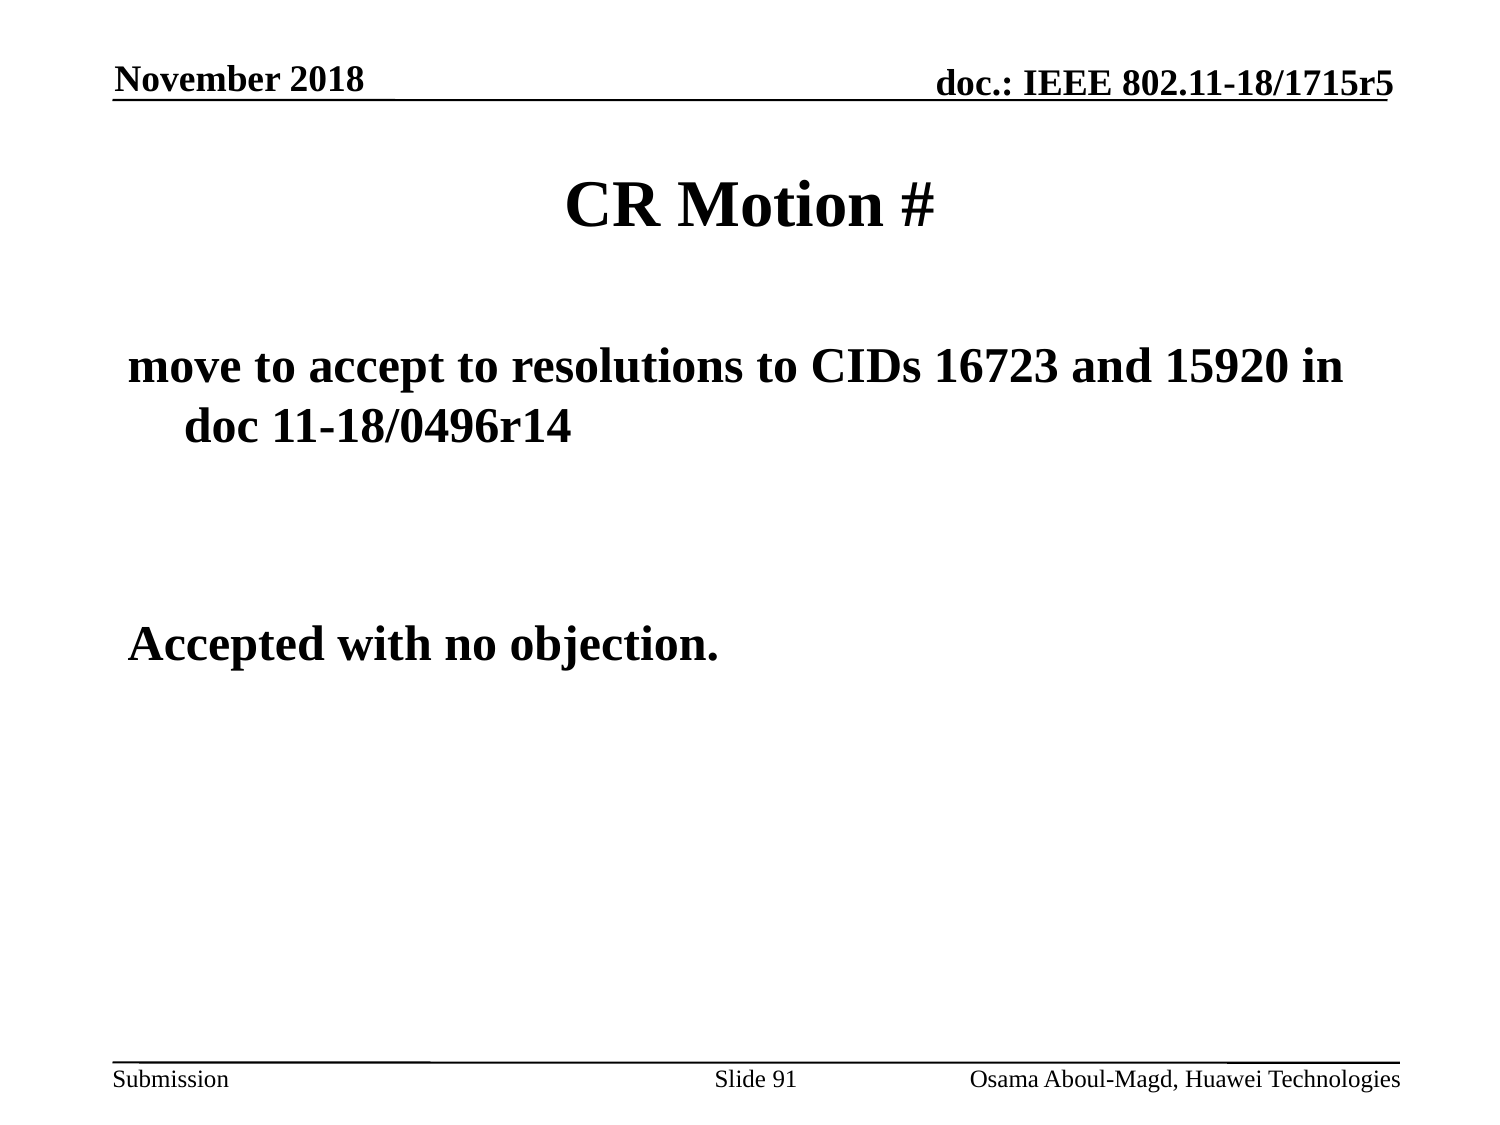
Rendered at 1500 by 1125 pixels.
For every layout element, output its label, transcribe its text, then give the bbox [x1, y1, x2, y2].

slide_number Slide 91 [712, 1061, 800, 1123]
list move to accept to resolutions to CIDs 16723 and 15920 in doc 11-18/0496r14 Accepted with no objection. [112, 324, 1388, 1000]
title CR Motion # [112, 112, 1388, 288]
footer Osama Aboul-Magd, Huawei Technologies [878, 1061, 1402, 1093]
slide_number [114, 54, 423, 100]
